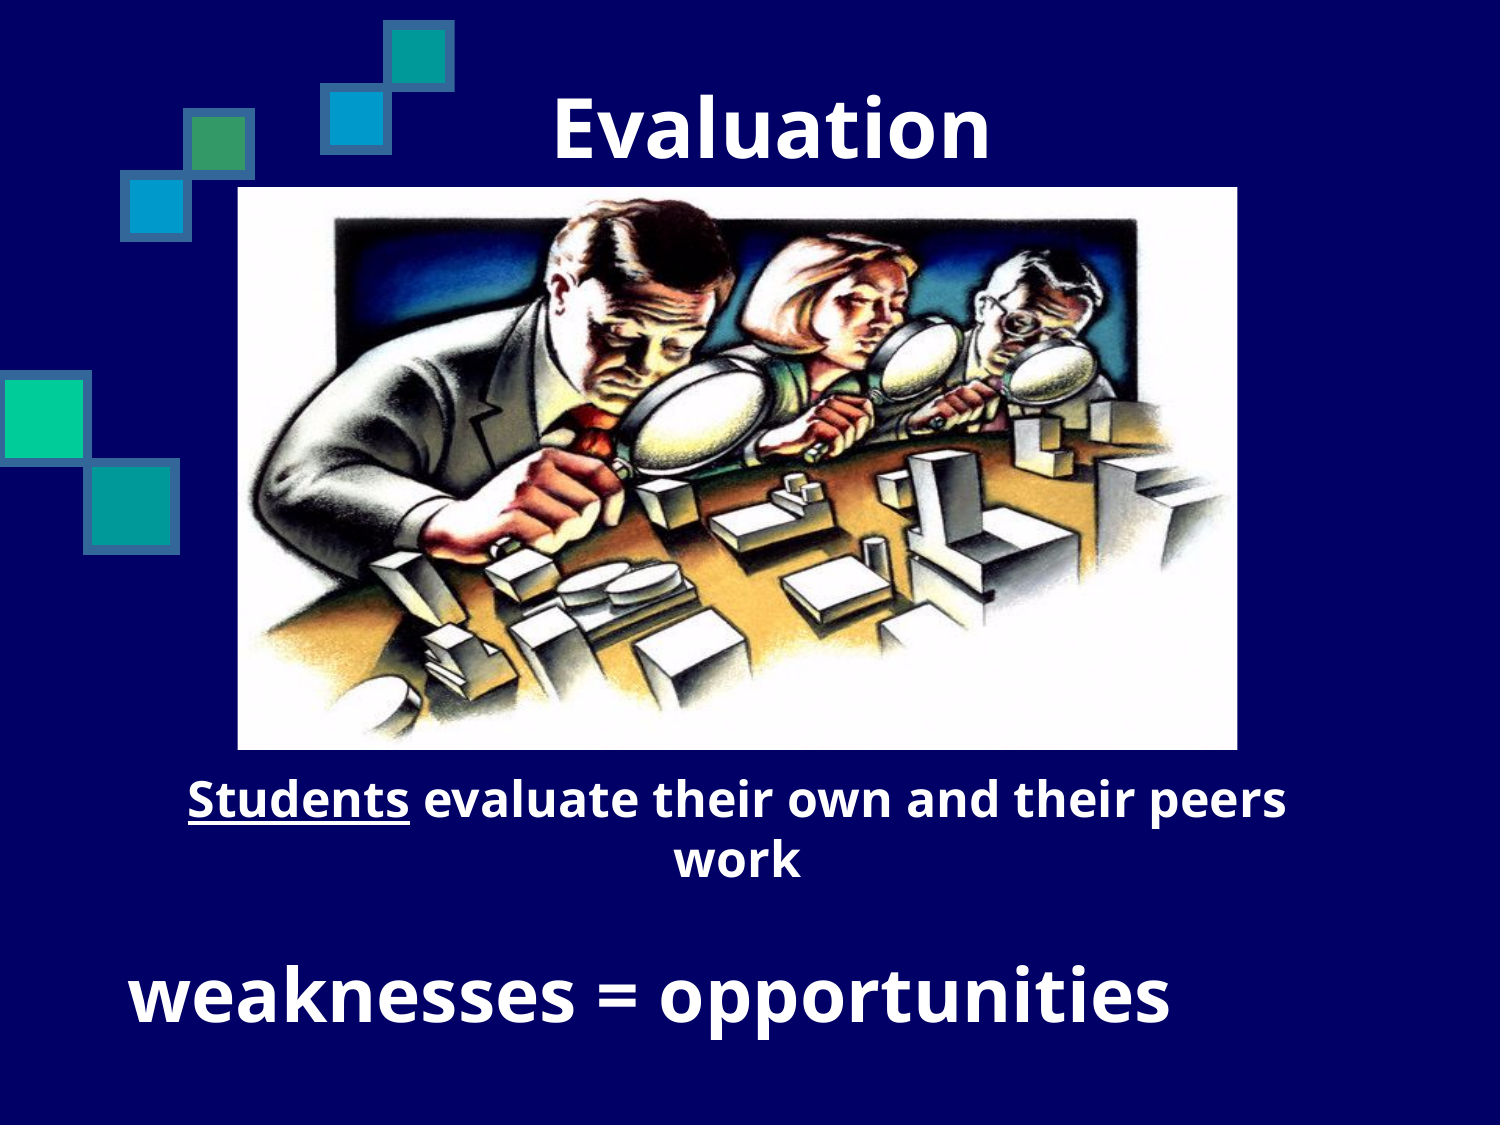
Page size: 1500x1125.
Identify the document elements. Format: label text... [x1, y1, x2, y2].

title Evaluation [212, 37, 1375, 213]
text_box Students evaluate their own and their peers work weaknesses = opportunities [112, 787, 1363, 1088]
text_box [237, 187, 1238, 750]
